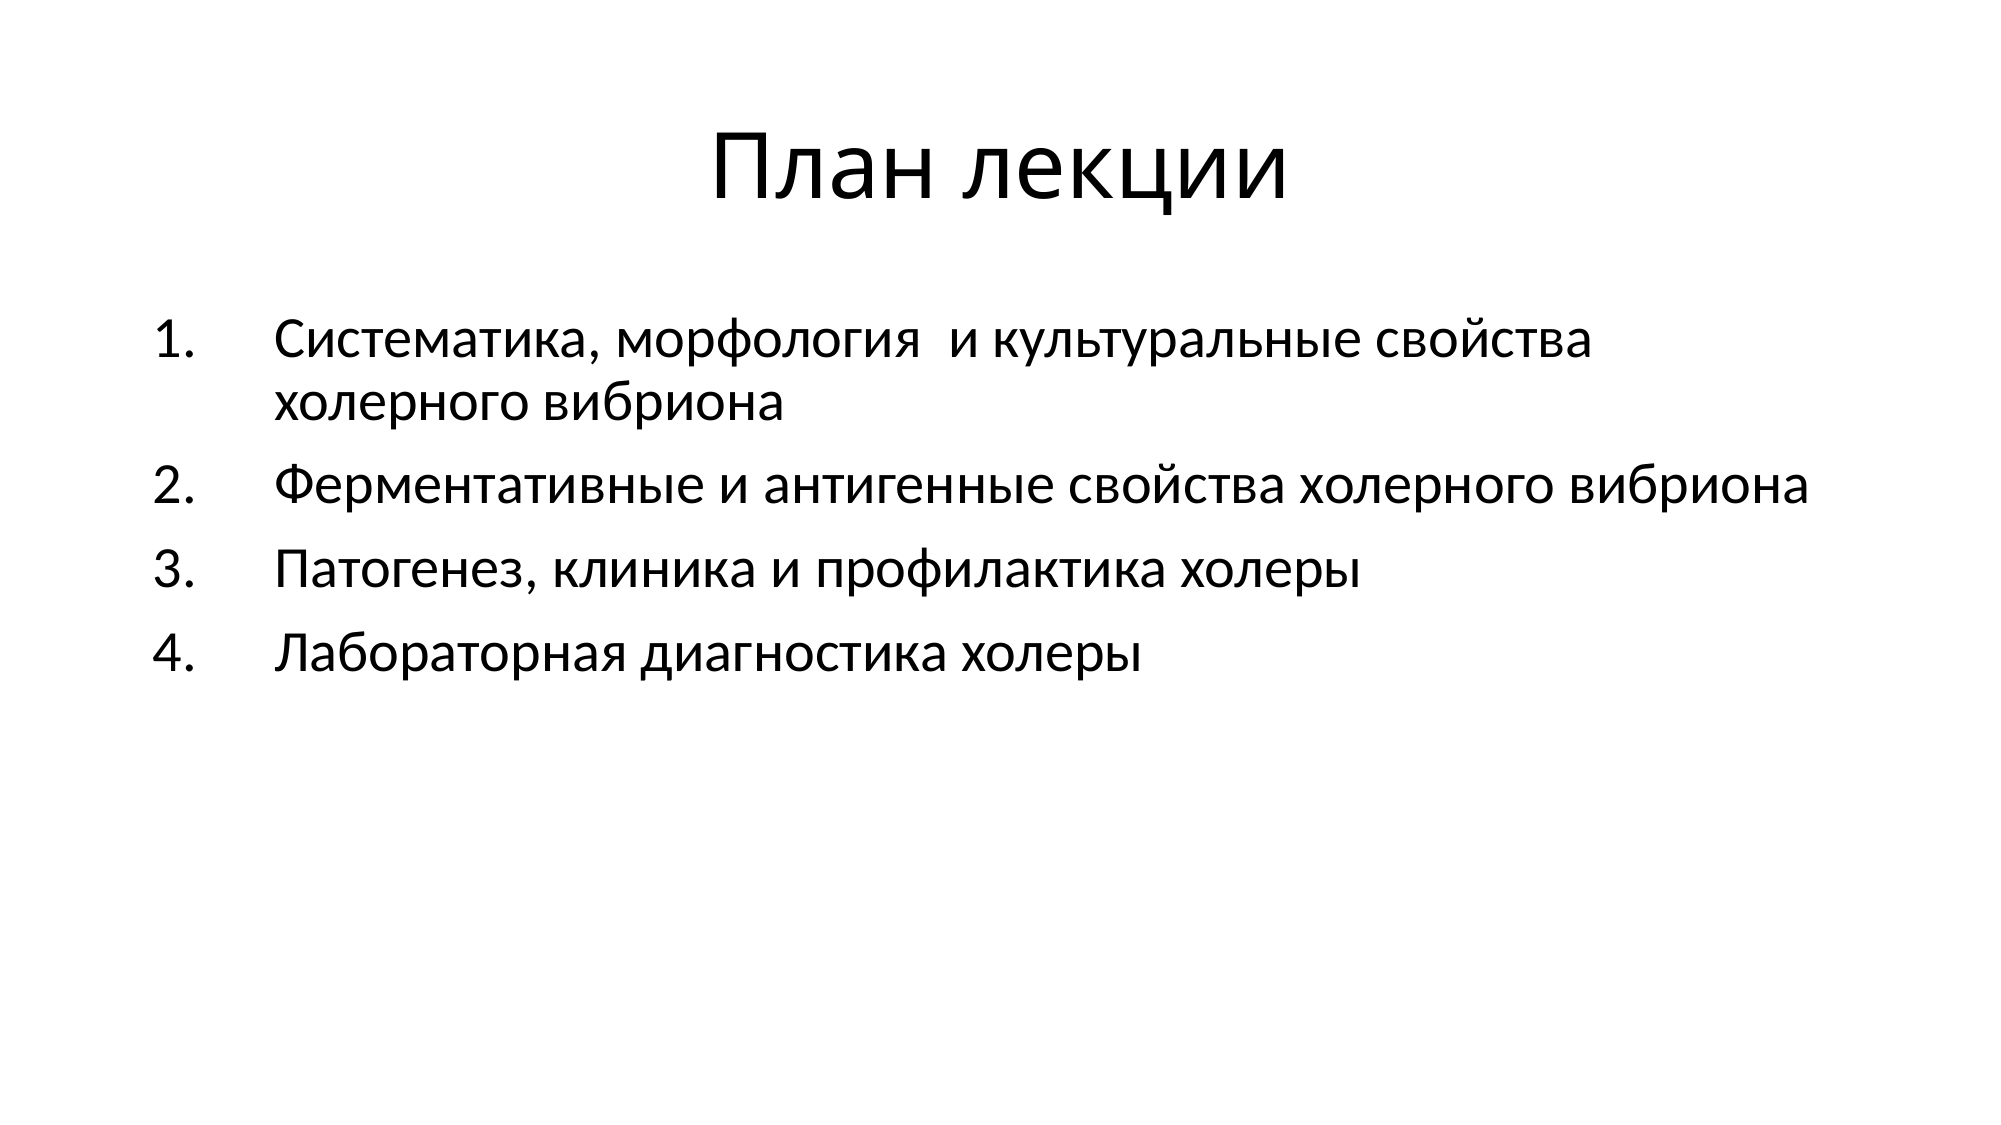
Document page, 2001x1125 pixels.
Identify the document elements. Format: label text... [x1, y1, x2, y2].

list Систематика, морфология и культуральные свойства холерного вибриона Ферментативные и антигенные свойства холерного вибриона Патогенез, клиника и профилактика холеры Лабораторная диагностика холеры [137, 299, 1863, 1014]
title План лекции [137, 59, 1863, 278]
